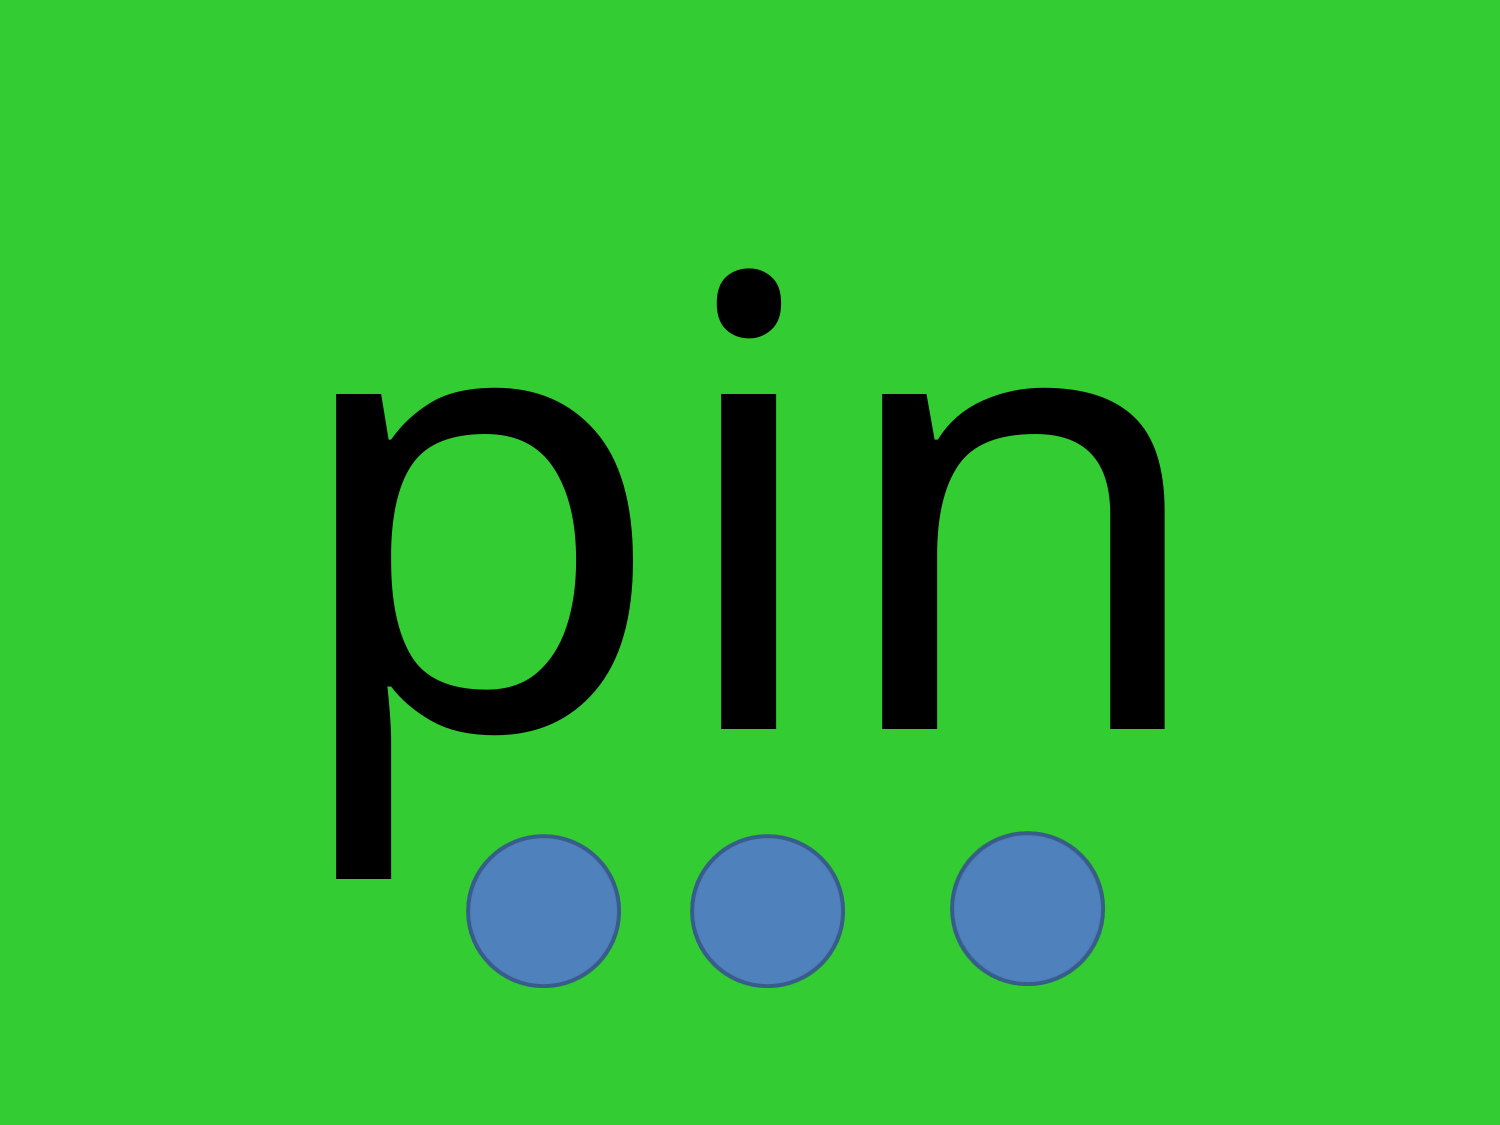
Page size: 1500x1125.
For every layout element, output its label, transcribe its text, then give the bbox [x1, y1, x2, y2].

picture [466, 833, 621, 989]
title pin [112, 302, 1388, 658]
picture [690, 833, 845, 989]
picture [950, 831, 1105, 987]
